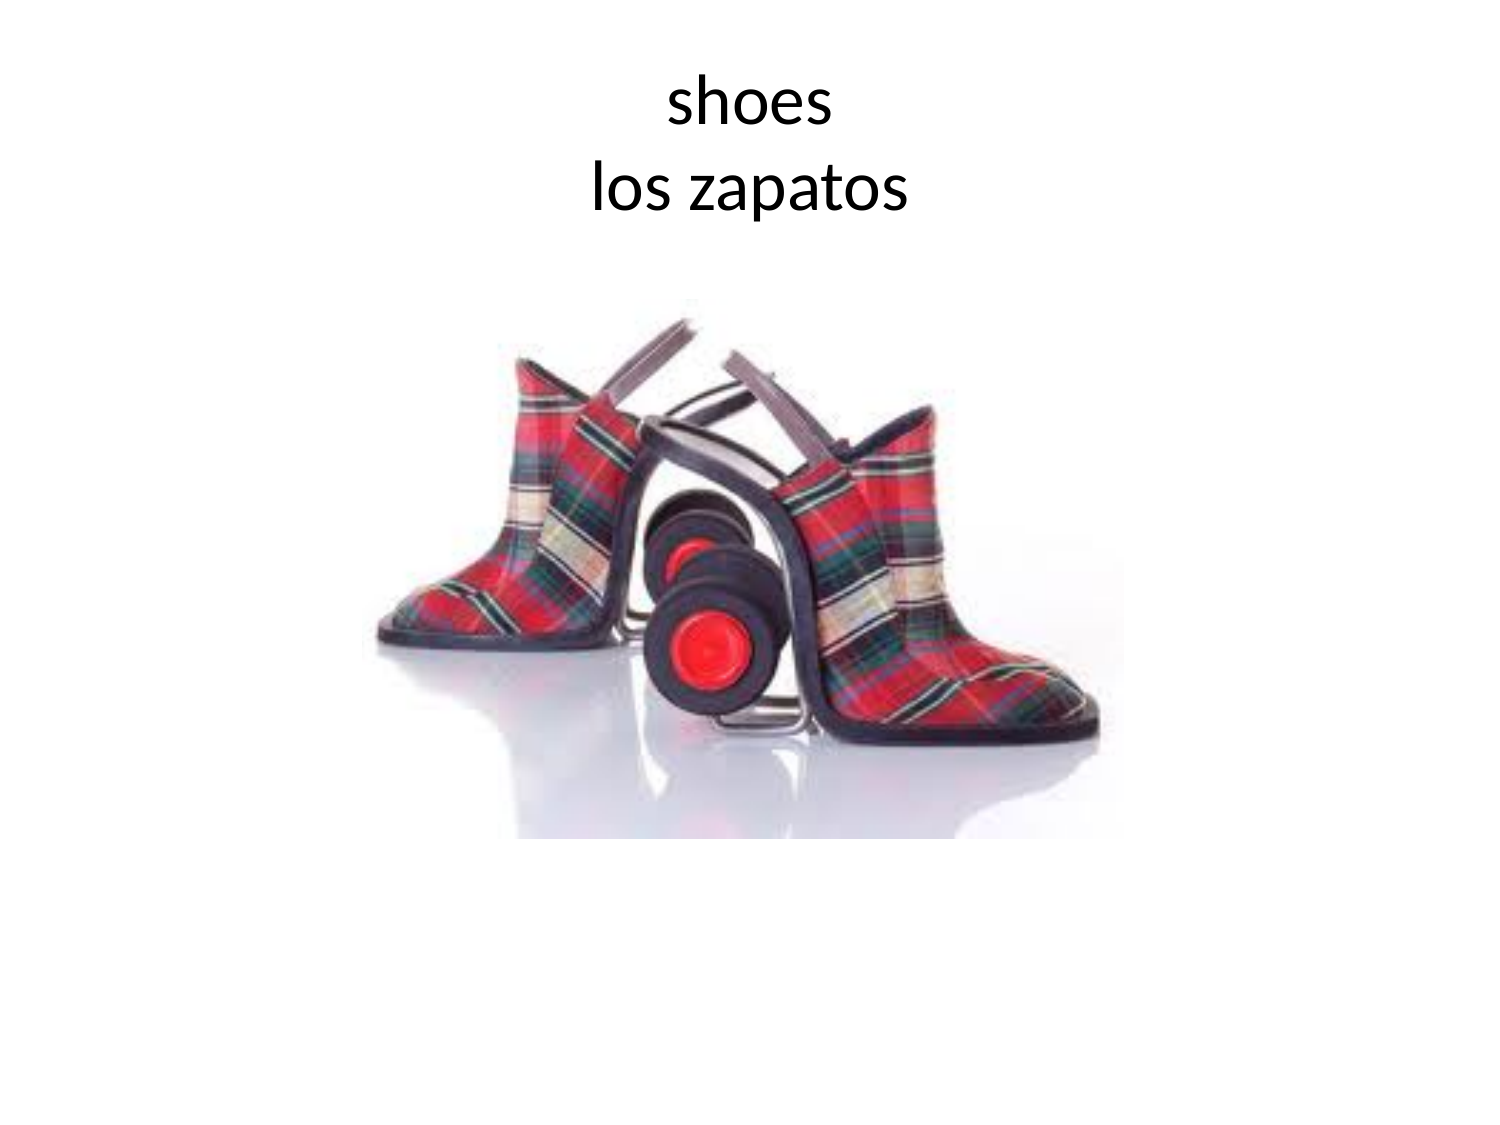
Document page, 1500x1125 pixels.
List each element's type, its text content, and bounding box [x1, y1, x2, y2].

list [362, 299, 1124, 840]
title shoes los zapatos [75, 45, 1425, 233]
